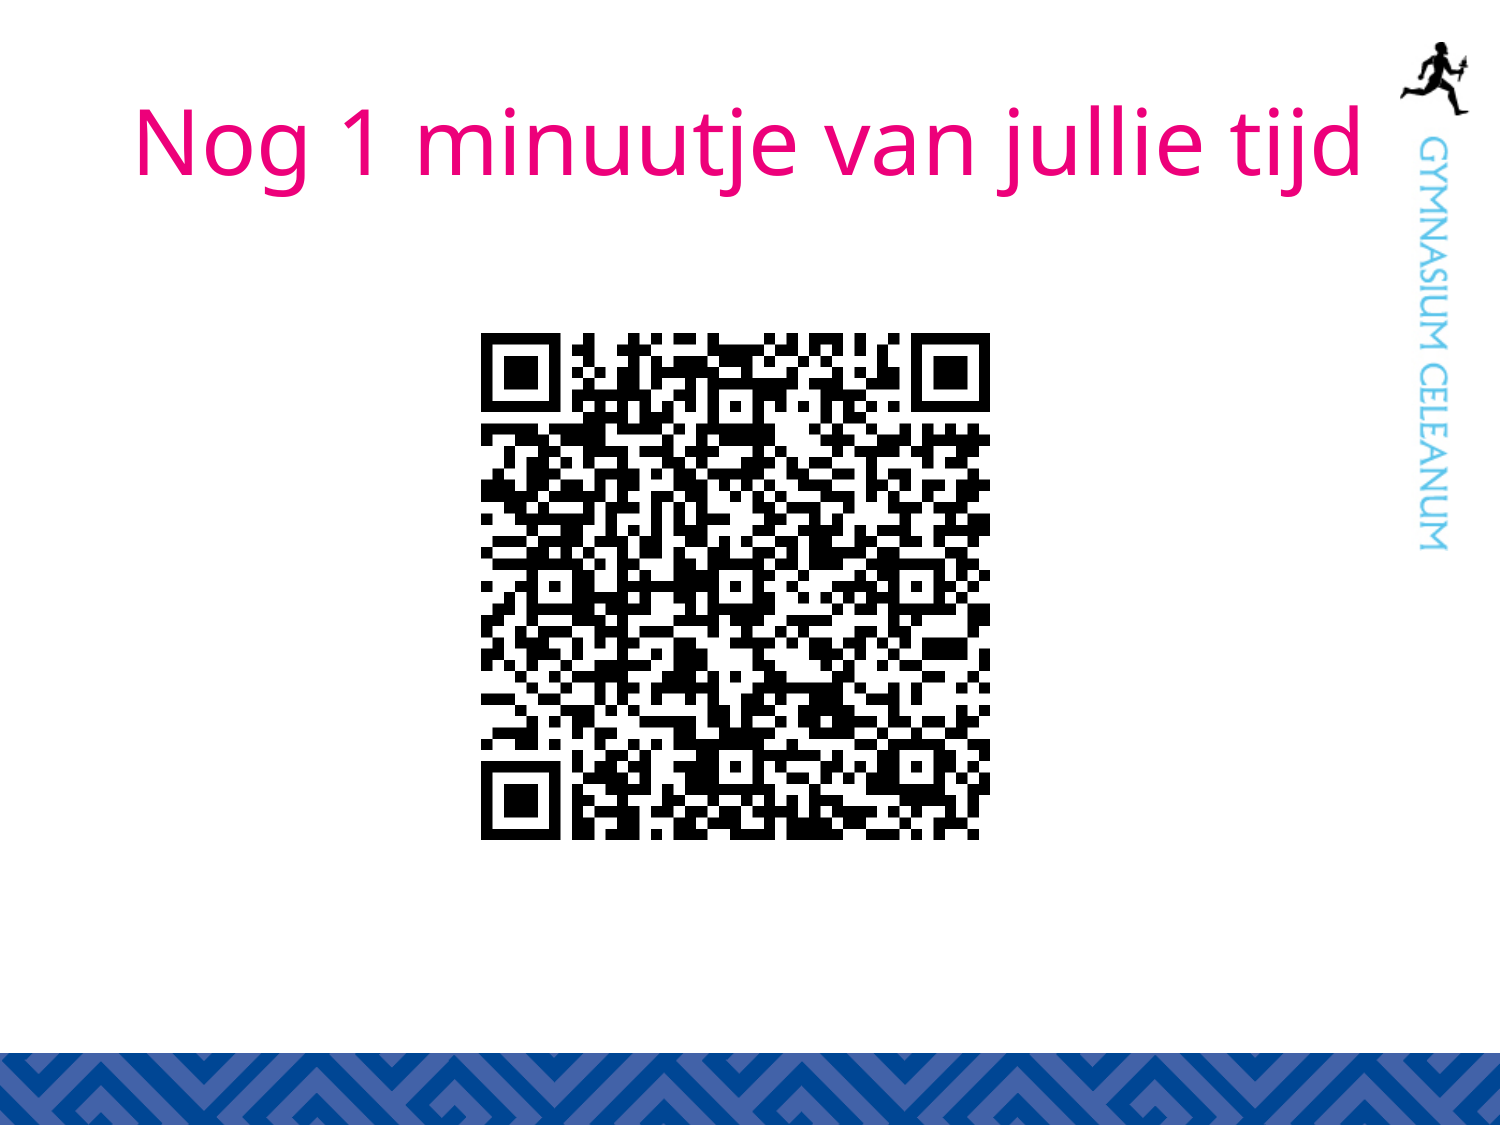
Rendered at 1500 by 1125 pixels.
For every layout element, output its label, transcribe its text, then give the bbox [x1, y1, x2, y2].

picture [0, 1053, 1500, 1125]
picture [1400, 42, 1470, 551]
title Nog 1 minuutje van jullie tijd [75, 45, 1425, 233]
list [469, 320, 1002, 852]
